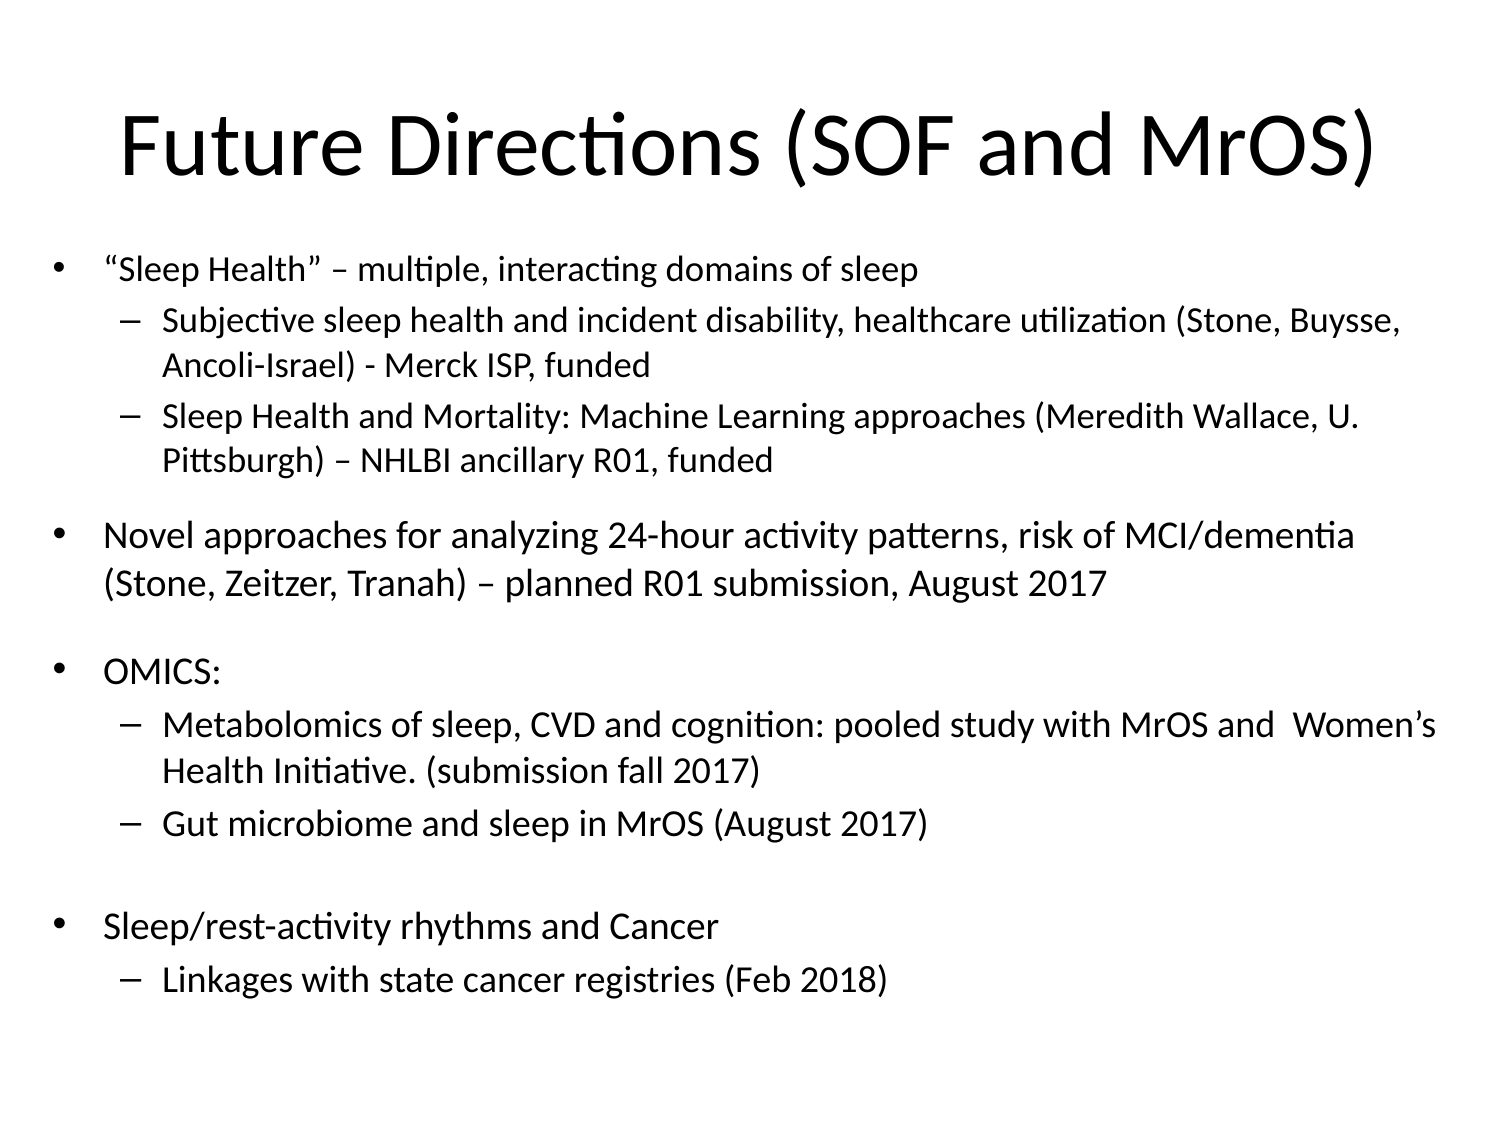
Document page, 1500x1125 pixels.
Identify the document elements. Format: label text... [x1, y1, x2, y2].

list “Sleep Health” – multiple, interacting domains of sleep Subjective sleep health and incident disability, healthcare utilization (Stone, Buysse, Ancoli-Israel) - Merck ISP, funded Sleep Health and Mortality: Machine Learning approaches (Meredith Wallace, U. Pittsburgh) – NHLBI ancillary R01, funded Novel approaches for analyzing 24-hour activity patterns, risk of MCI/dementia (Stone, Zeitzer, Tranah) – planned R01 submission, August 2017 OMICS: Metabolomics of sleep, CVD and cognition: pooled study with MrOS and Women’s Health Initiative. (submission fall 2017) Gut microbiome and sleep in MrOS (August 2017) Sleep/rest-activity rhythms and Cancer Linkages with state cancer registries (Feb 2018) [37, 237, 1488, 1013]
title Future Directions (SOF and MrOS) [75, 45, 1425, 233]
